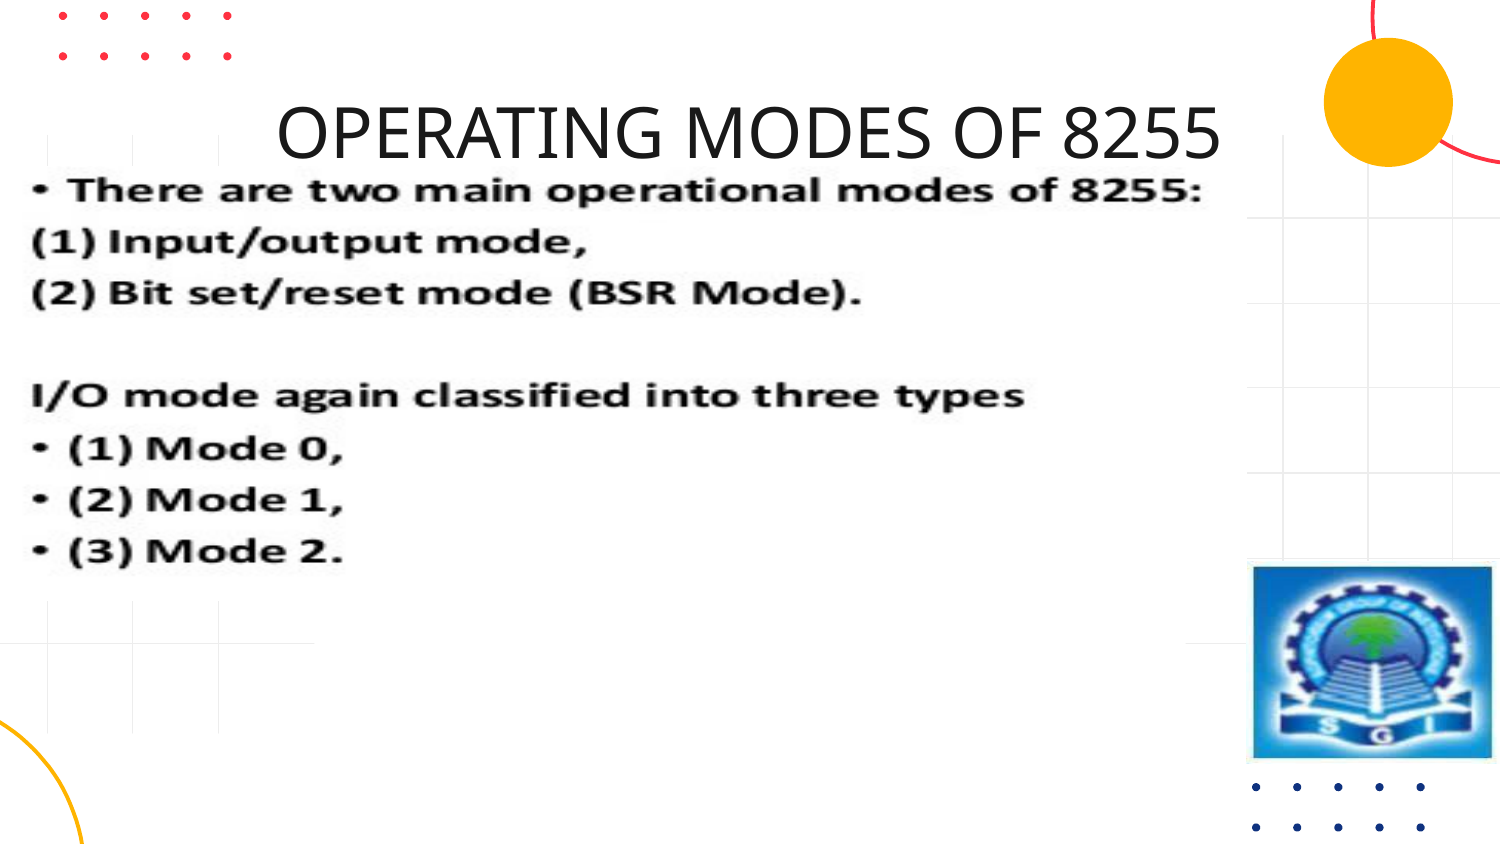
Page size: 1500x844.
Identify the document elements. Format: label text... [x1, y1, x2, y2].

title OPERATING MODES OF 8255 [118, 72, 1382, 167]
picture [0, 166, 1500, 764]
